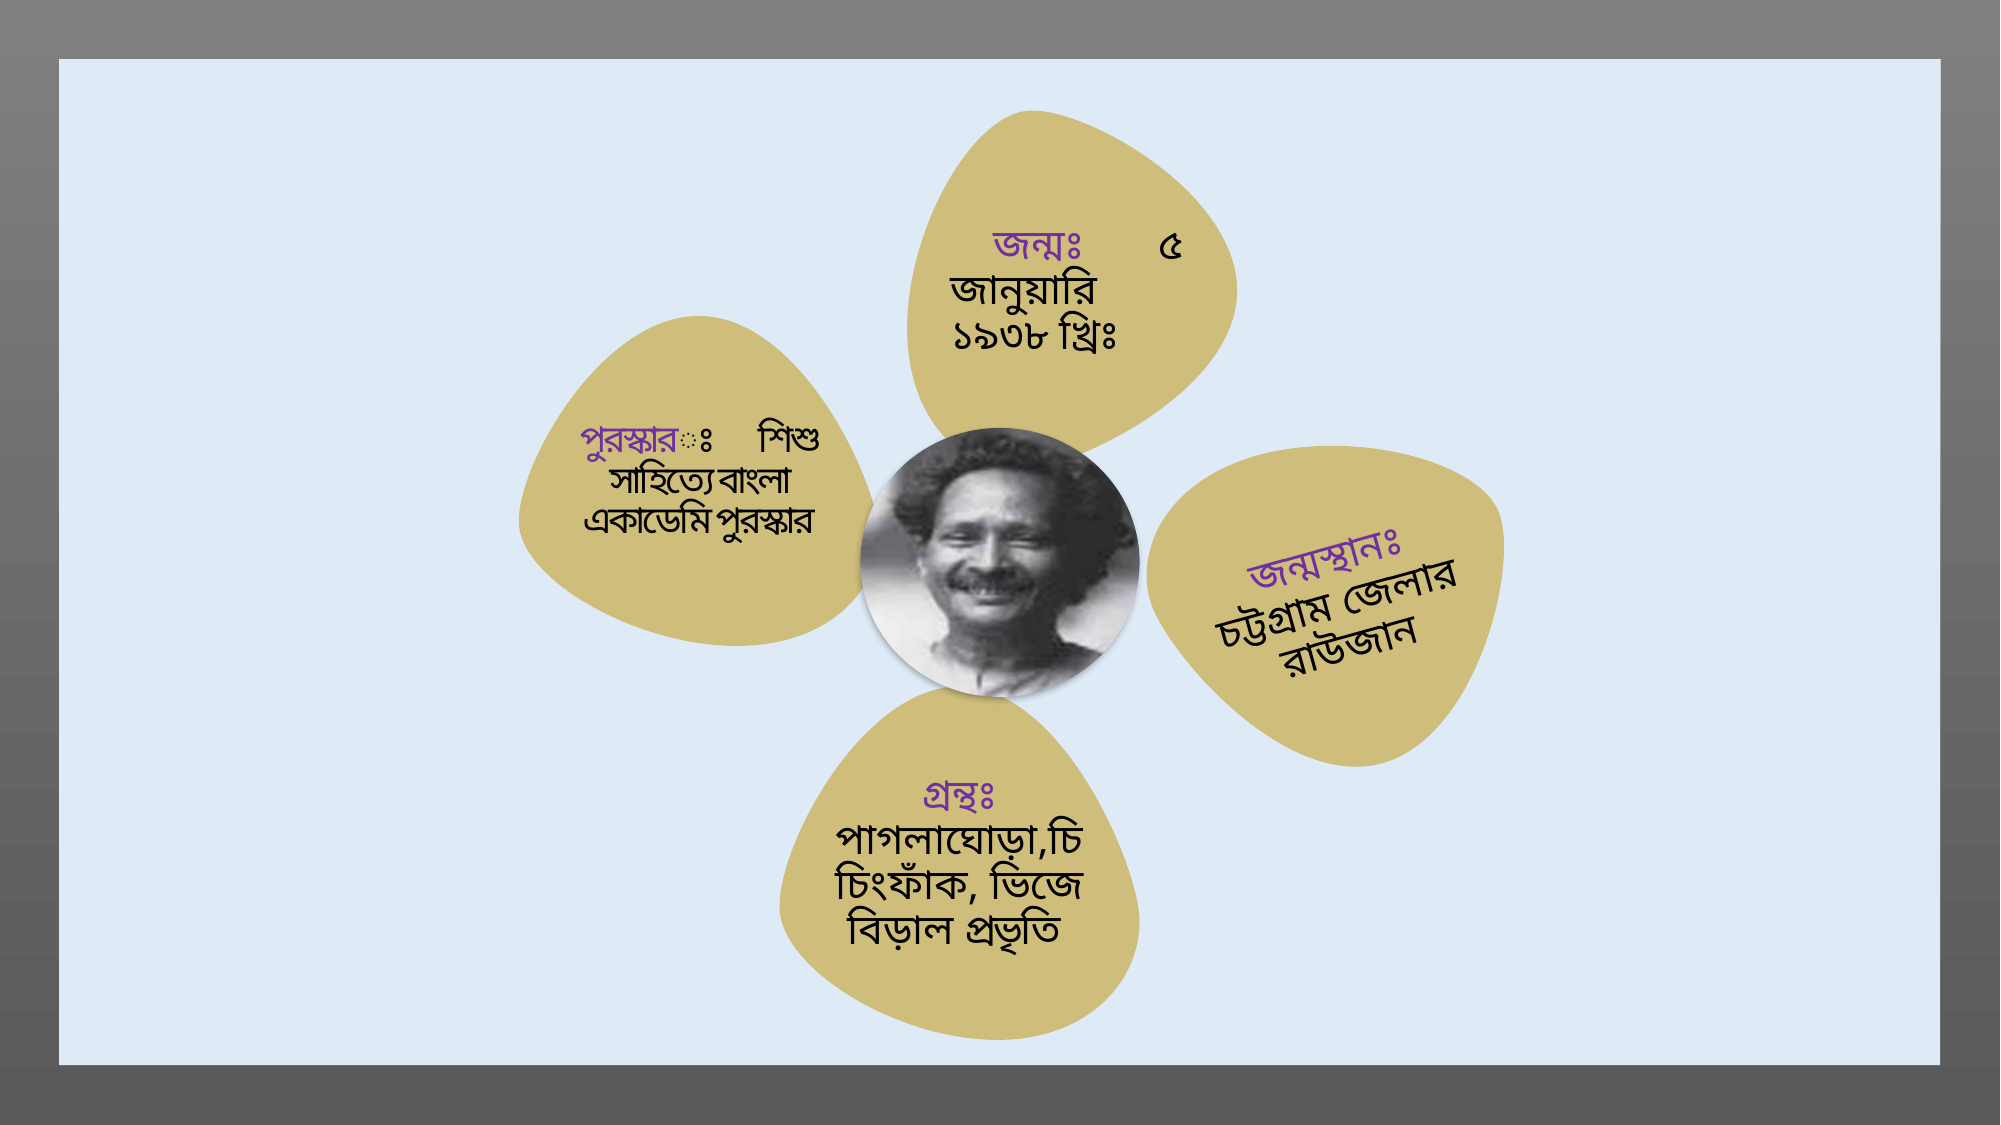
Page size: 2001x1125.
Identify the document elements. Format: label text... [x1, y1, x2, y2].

text_box গ্রন্থঃ পাগলাঘোড়া,চিচিংফাঁক, ভিজে বিড়াল প্রভৃতি [778, 689, 1141, 1041]
text_box পুরস্কারঃ শিশু সাহিত্যে বাংলা একাডেমি পুরস্কার [517, 314, 873, 647]
text_box [859, 426, 1141, 699]
text_box জন্মঃ ৫ জানুয়ারি ১৯৩৮ খ্রিঃ [906, 109, 1239, 454]
text_box জন্মস্থানঃ চট্টগ্রাম জেলার রাউজান [1145, 444, 1506, 768]
text_box [0, 0, 2000, 1125]
